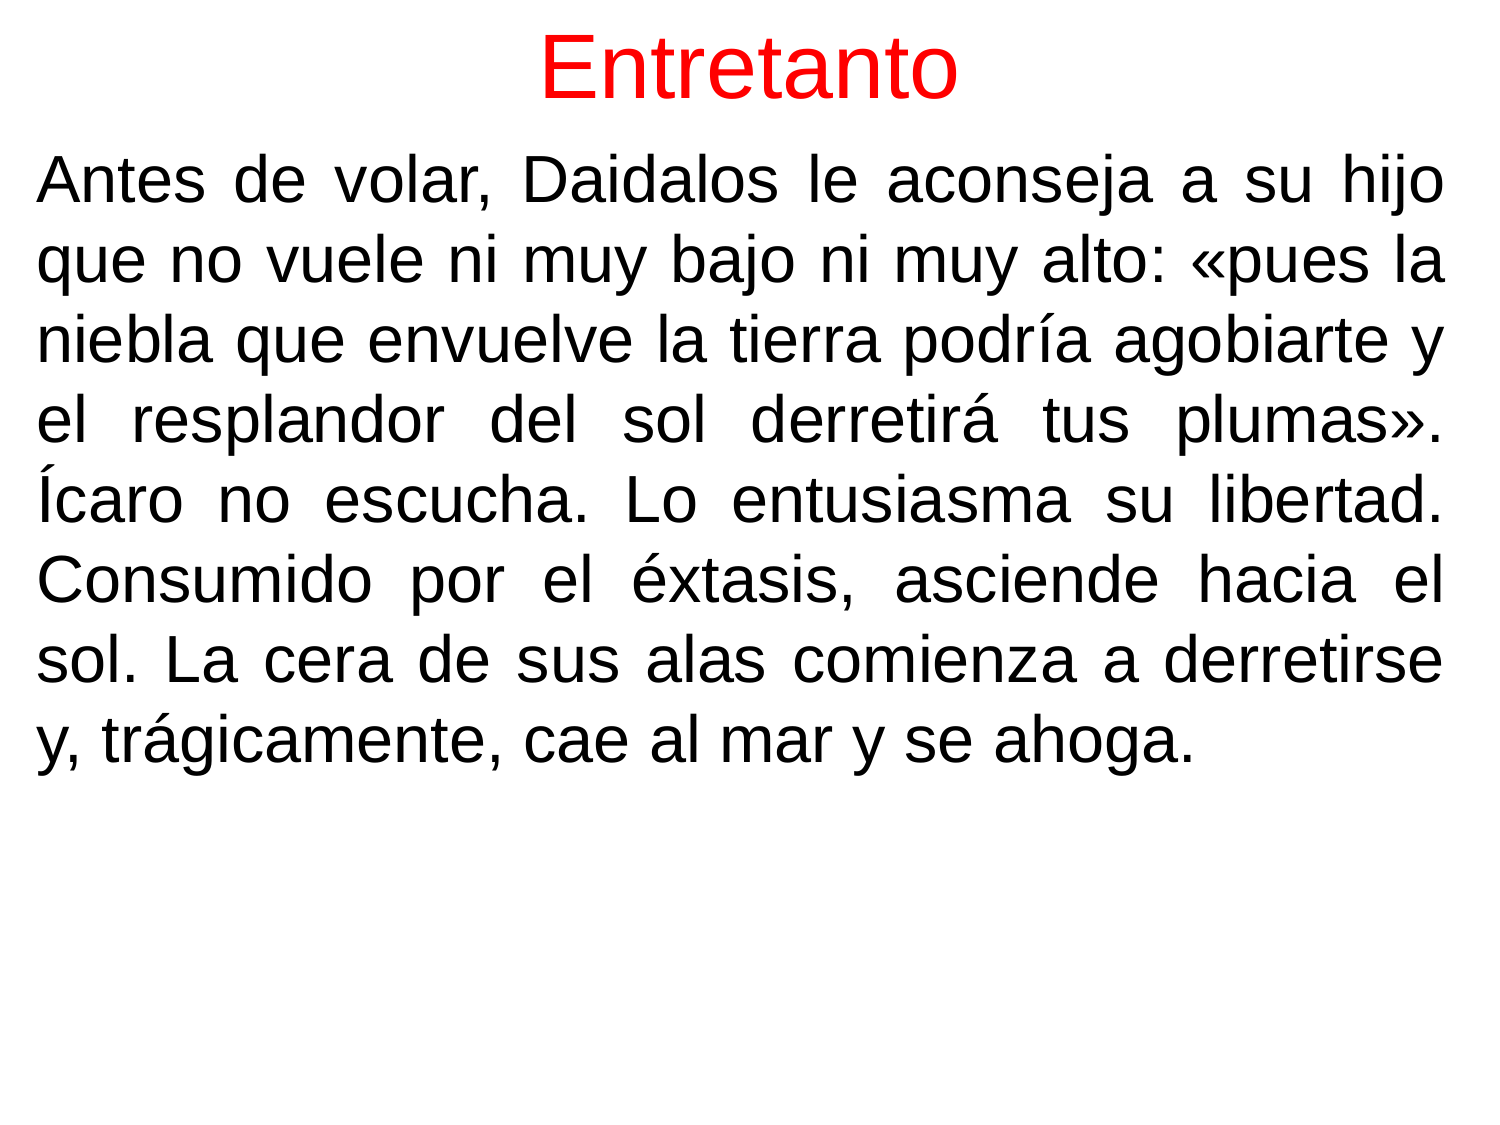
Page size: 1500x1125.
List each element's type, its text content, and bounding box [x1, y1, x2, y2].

text_box Antes de volar, Daidalos le aconseja a su hijo que no vuele ni muy bajo ni muy alto: «pues la niebla que envuelve la tierra podría agobiarte y el resplandor del sol derretirá tus plumas». Ícaro no escucha. Lo entusiasma su libertad. Consumido por el éxtasis, asciende hacia el sol. La cera de sus alas comienza a derretirse y, trágicamente, cae al mar y se ahoga. [21, 128, 1462, 784]
title Entretanto [0, 4, 1500, 133]
